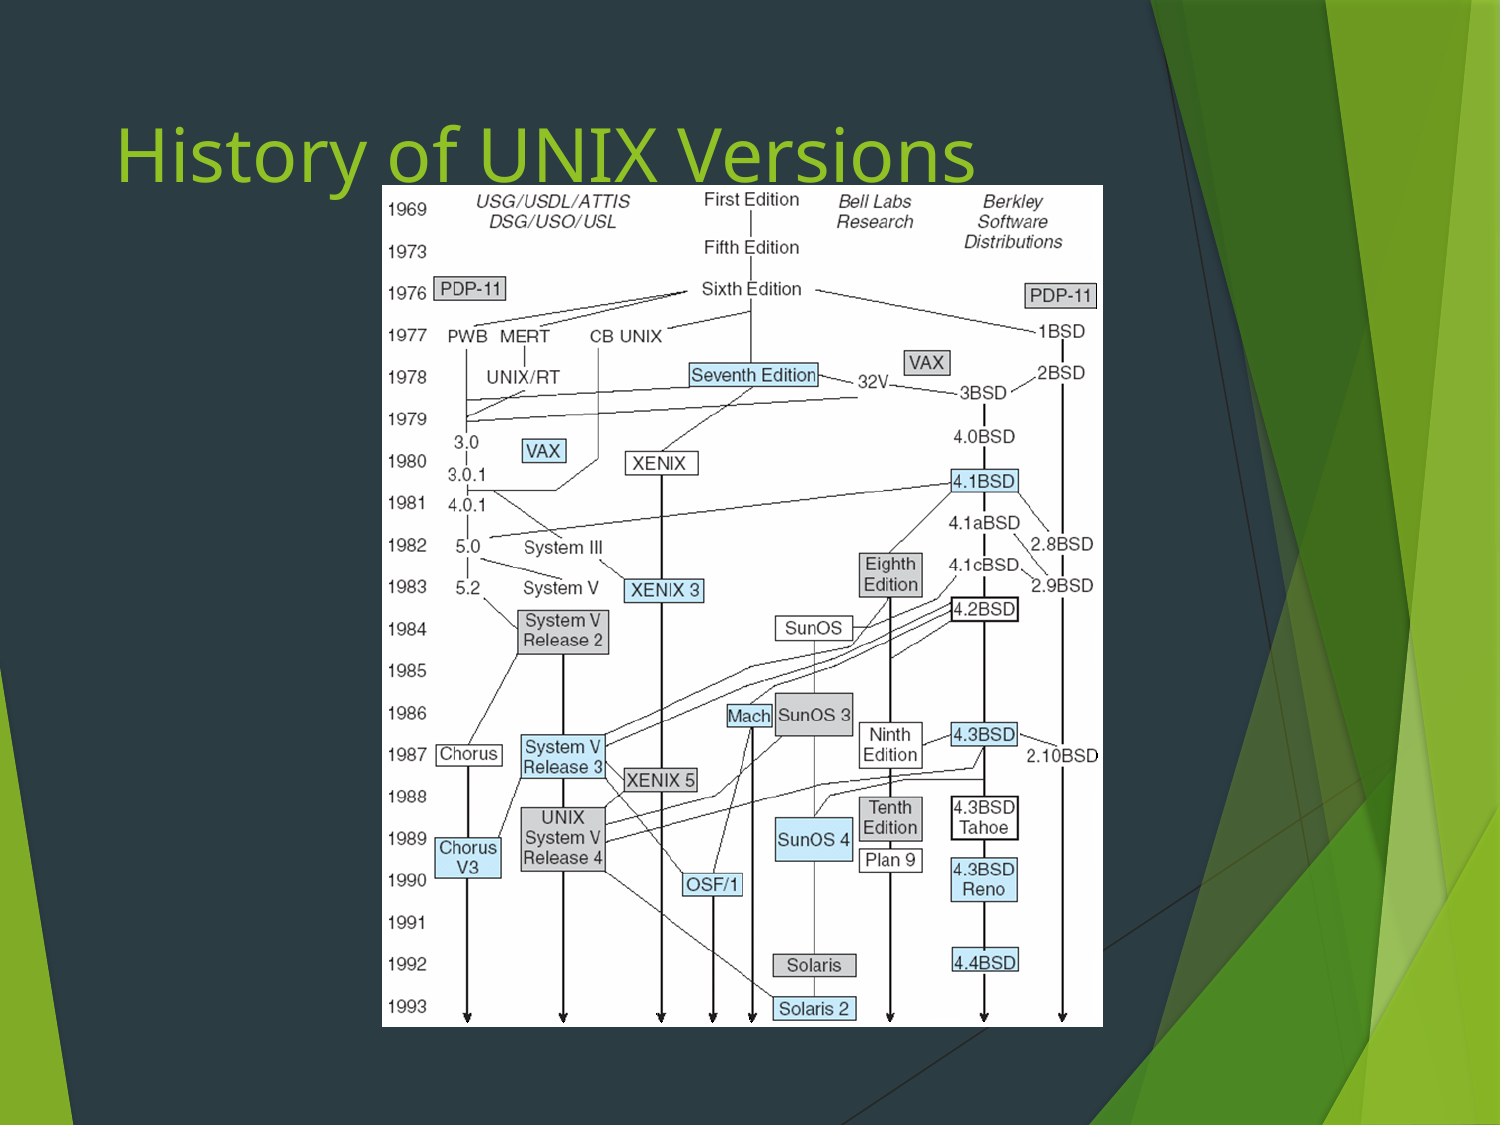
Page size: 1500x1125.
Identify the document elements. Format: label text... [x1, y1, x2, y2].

title History of UNIX Versions [99, 99, 1142, 317]
picture [381, 184, 1104, 1027]
